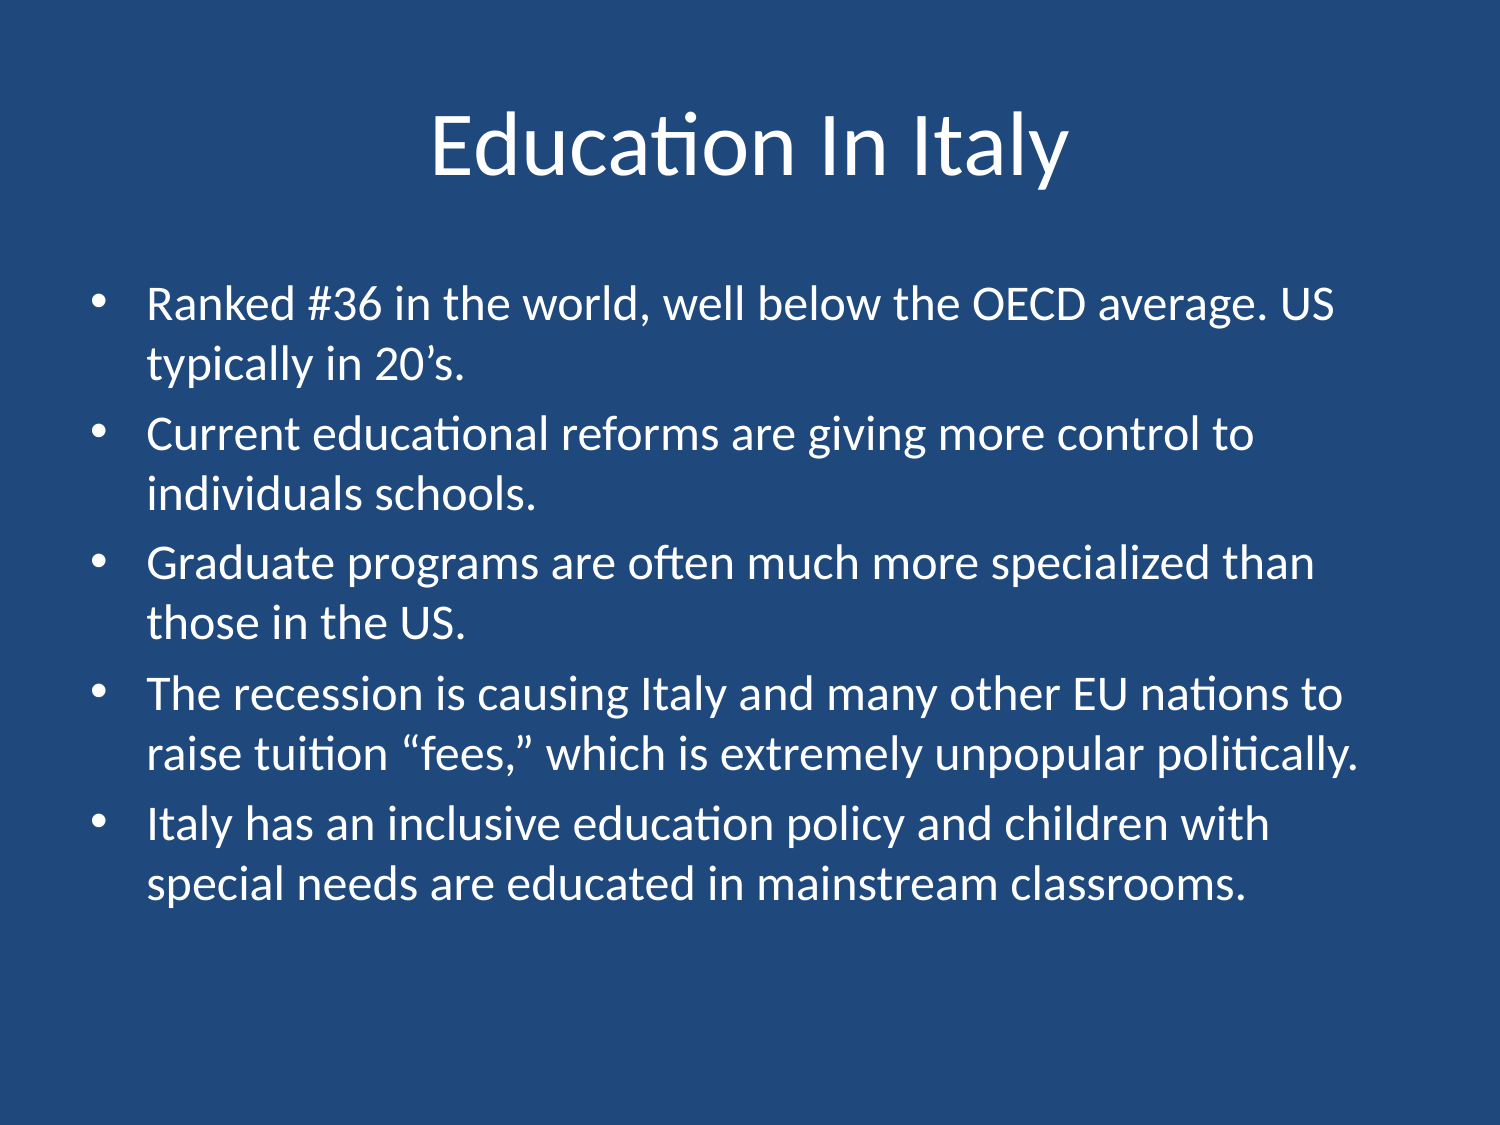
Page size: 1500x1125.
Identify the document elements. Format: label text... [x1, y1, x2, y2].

title Education In Italy [75, 45, 1425, 233]
list Ranked #36 in the world, well below the OECD average. US typically in 20’s. Current educational reforms are giving more control to individuals schools. Graduate programs are often much more specialized than those in the US. The recession is causing Italy and many other EU nations to raise tuition “fees,” which is extremely unpopular politically. Italy has an inclusive education policy and children with special needs are educated in mainstream classrooms. [75, 262, 1425, 1005]
